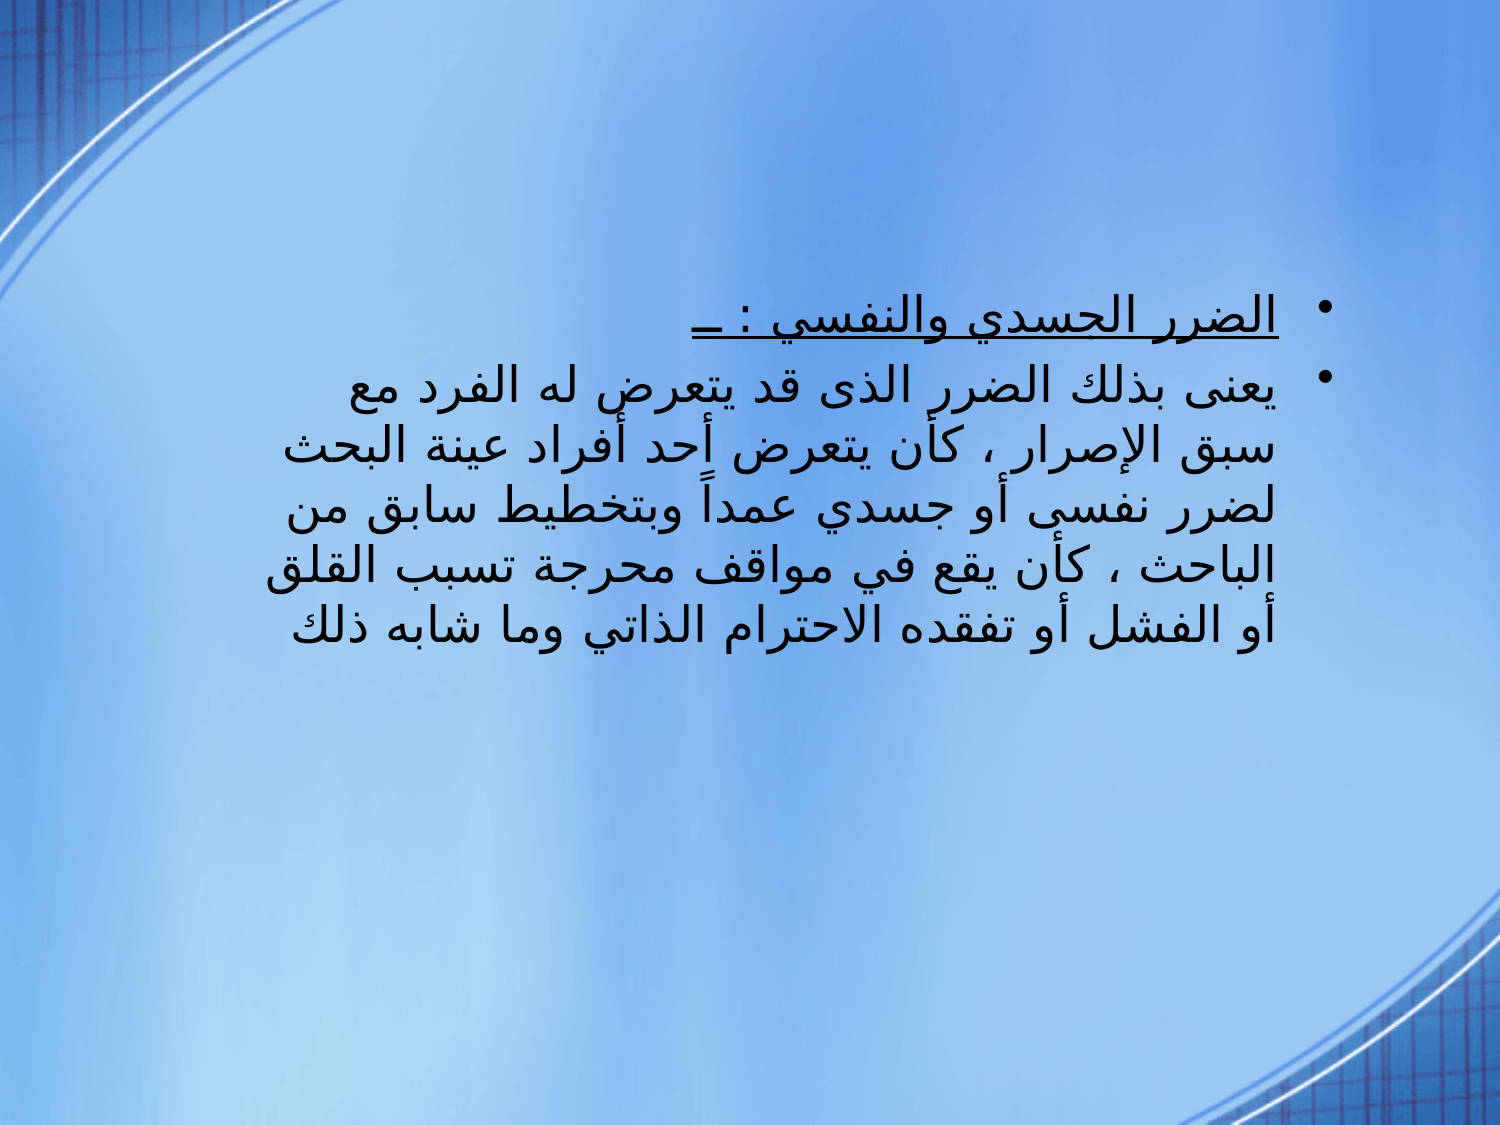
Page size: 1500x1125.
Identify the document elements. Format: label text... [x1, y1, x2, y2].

list الضرر الجسدي والنفسي : ــ يعنى بذلك الضرر الذى قد يتعرض له الفرد مع سبق الإصرار ، كأن يتعرض أحد أفراد عينة البحث لضرر نفسى أو جسدي عمداً وبتخطيط سابق من الباحث ، كأن يقع في مواقف محرجة تسبب القلق أو الفشل أو تفقده الاحترام الذاتي وما شابه ذلك [225, 275, 1350, 975]
picture [0, 0, 1500, 1125]
